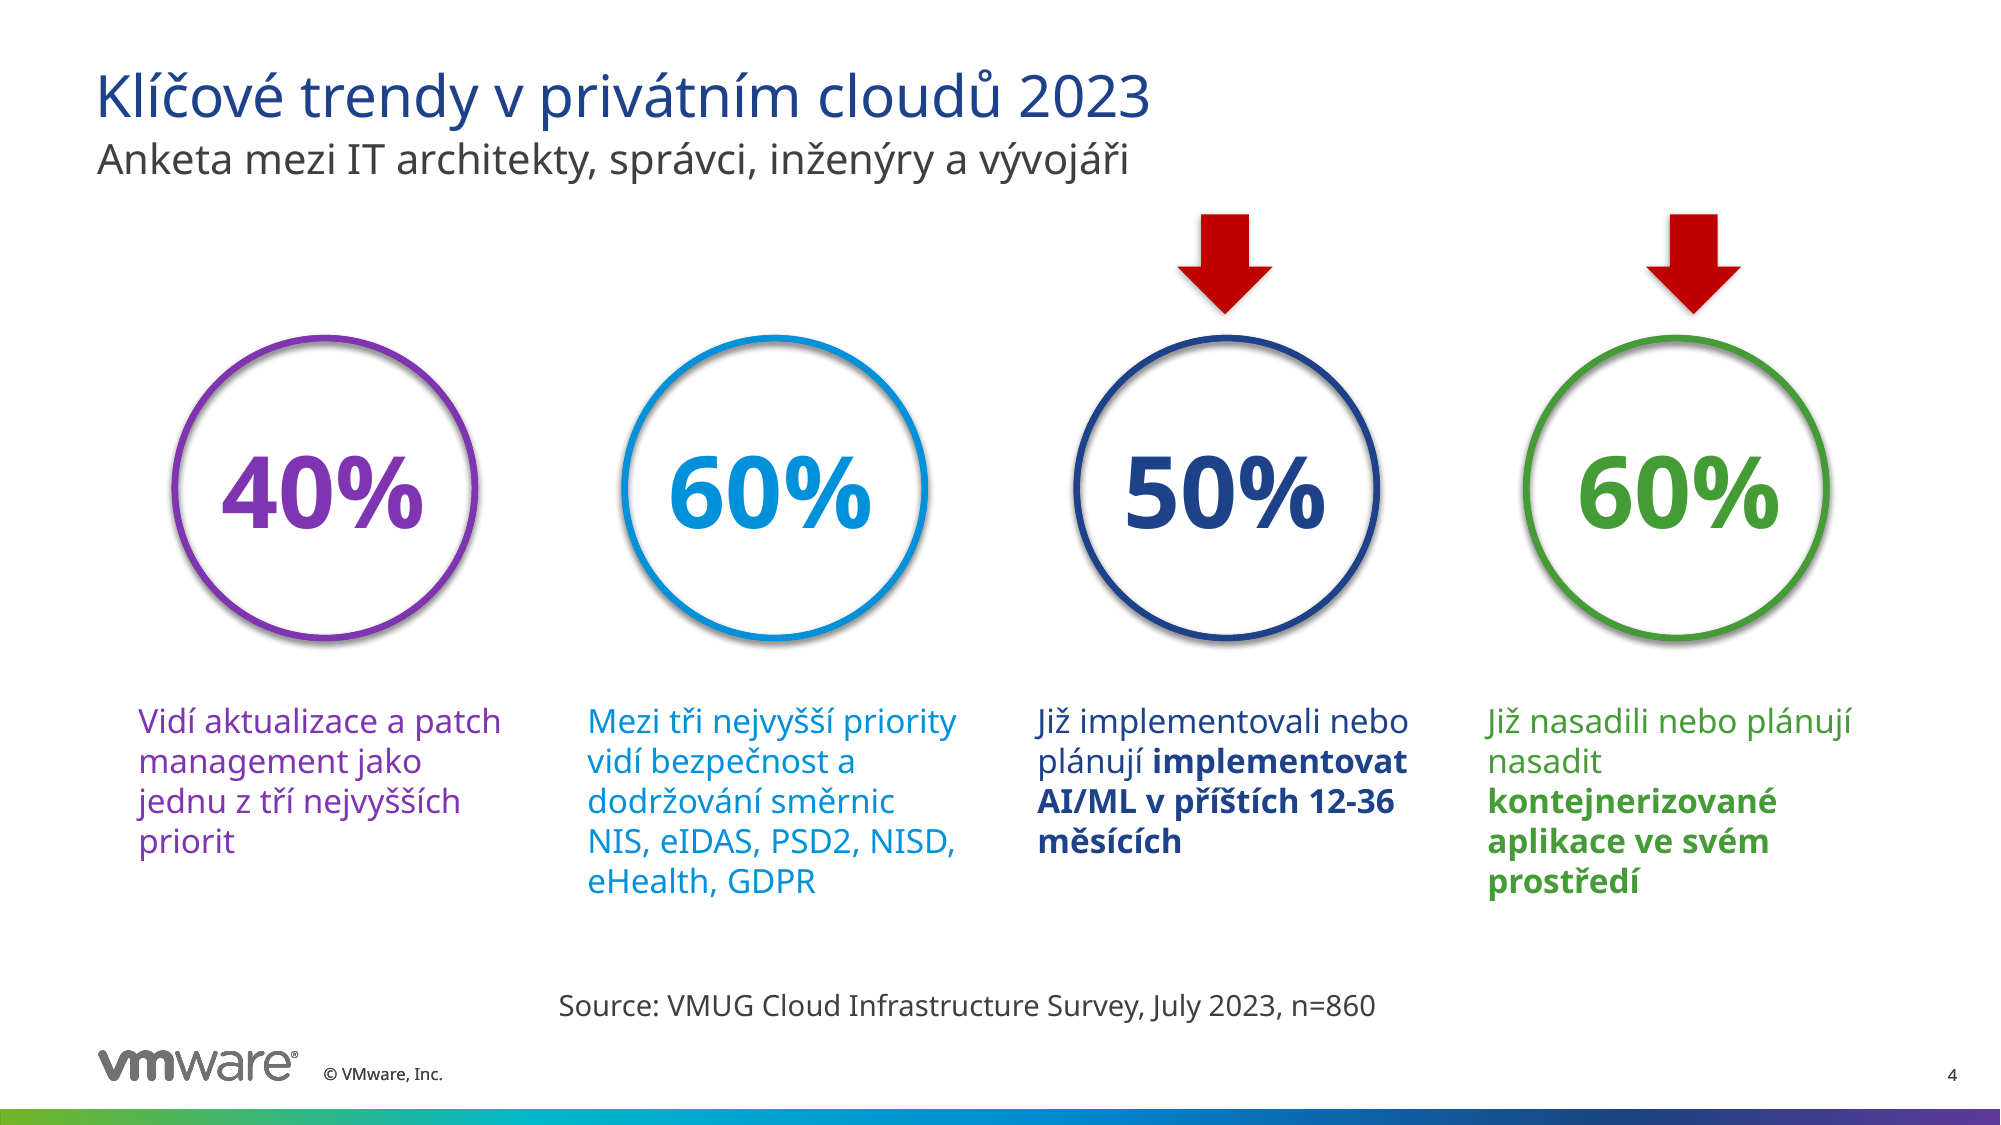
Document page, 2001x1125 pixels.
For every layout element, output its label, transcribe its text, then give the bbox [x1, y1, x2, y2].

title Klíčové trendy v privátním cloudů 2023 [95, 67, 1901, 131]
list Vidí aktualizace a patch management jako jednu z tří nejvyšších priorit [138, 700, 514, 940]
list Mezi tři nejvyšší priority vidí bezpečnost a dodržování směrnic NIS, eIDAS, PSD2, NISD, eHealth, GDPR [587, 700, 963, 940]
list 50% [1111, 397, 1341, 579]
subtitle Anketa mezi IT architekty, správci, inženýry a vývojáři [97, 133, 1897, 174]
text_box [1176, 213, 1274, 315]
text_box Source: VMUG Cloud Infrastructure Survey, July 2023, n=860 [543, 980, 1457, 1030]
list 60% [656, 397, 886, 579]
list 60% [1565, 397, 1795, 579]
list 40% [208, 397, 439, 579]
picture [1073, 1109, 2000, 1125]
list Již nasadili nebo plánují nasadit kontejnerizované aplikace ve svém prostředí [1487, 700, 1900, 940]
list Již implementovali nebo plánují implementovat AI/ML v příštích 12-36 měsících [1037, 700, 1413, 940]
picture [0, 1020, 718, 1125]
text_box [1645, 213, 1743, 315]
